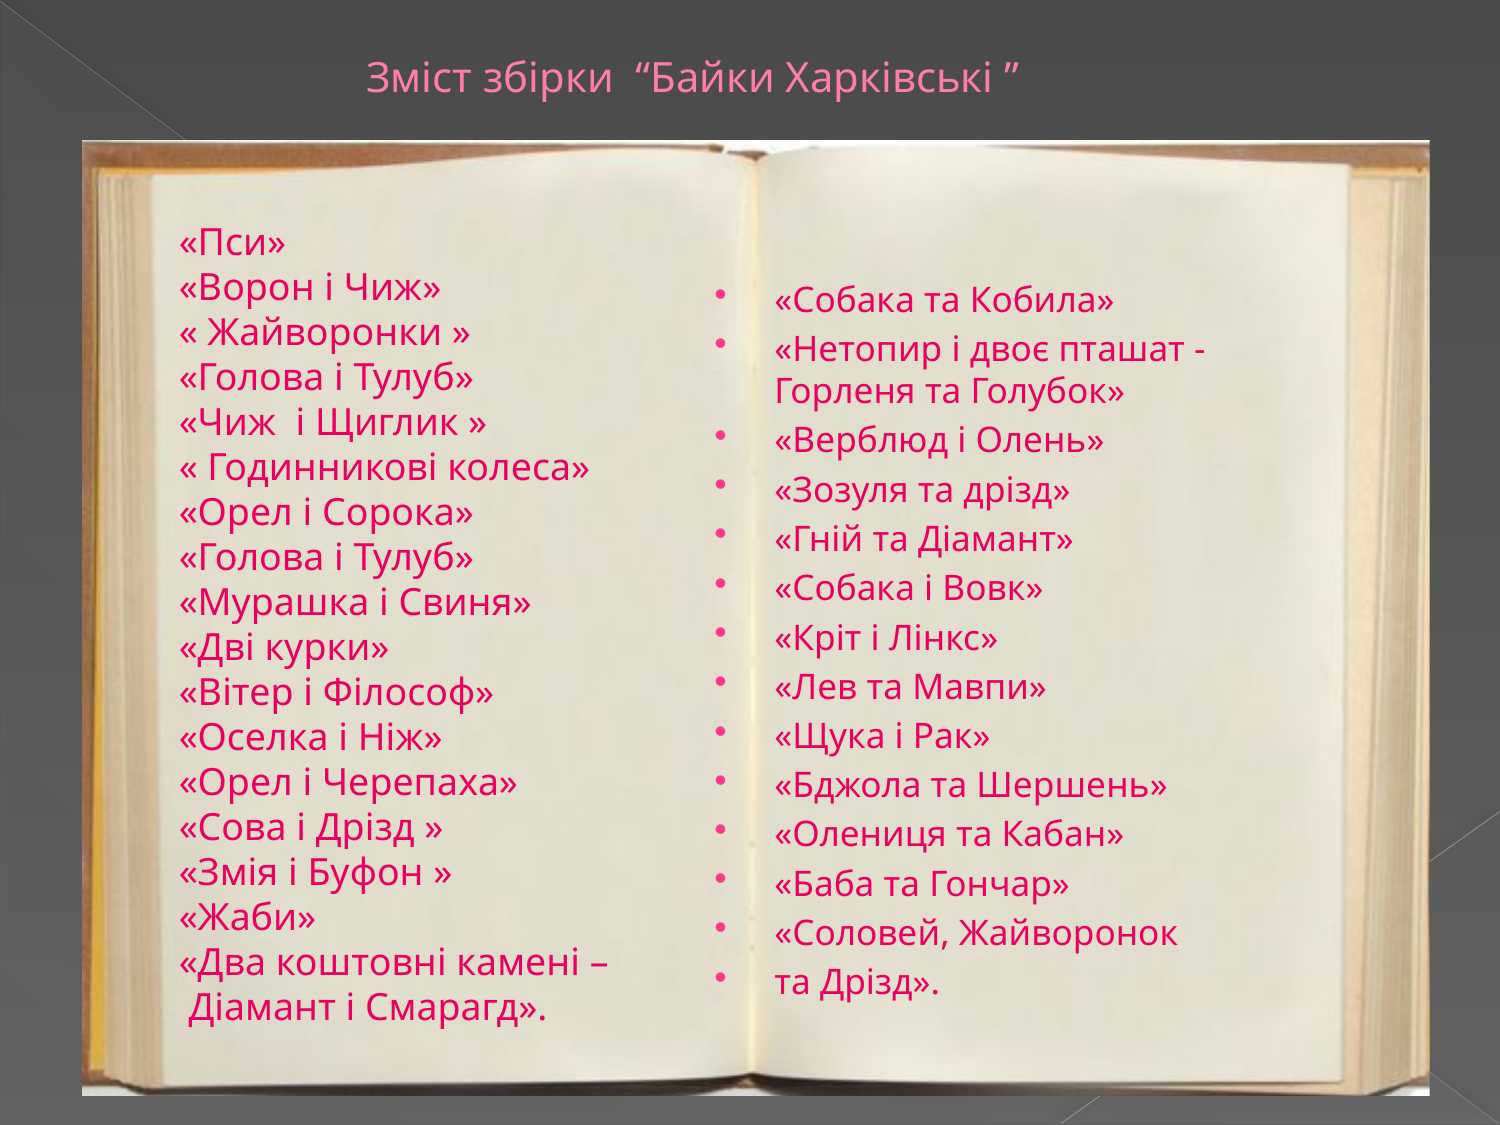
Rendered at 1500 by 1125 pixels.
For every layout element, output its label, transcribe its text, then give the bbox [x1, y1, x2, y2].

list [81, 140, 1430, 1096]
title Зміст збірки “Байки Харківські ” [351, 0, 1079, 126]
